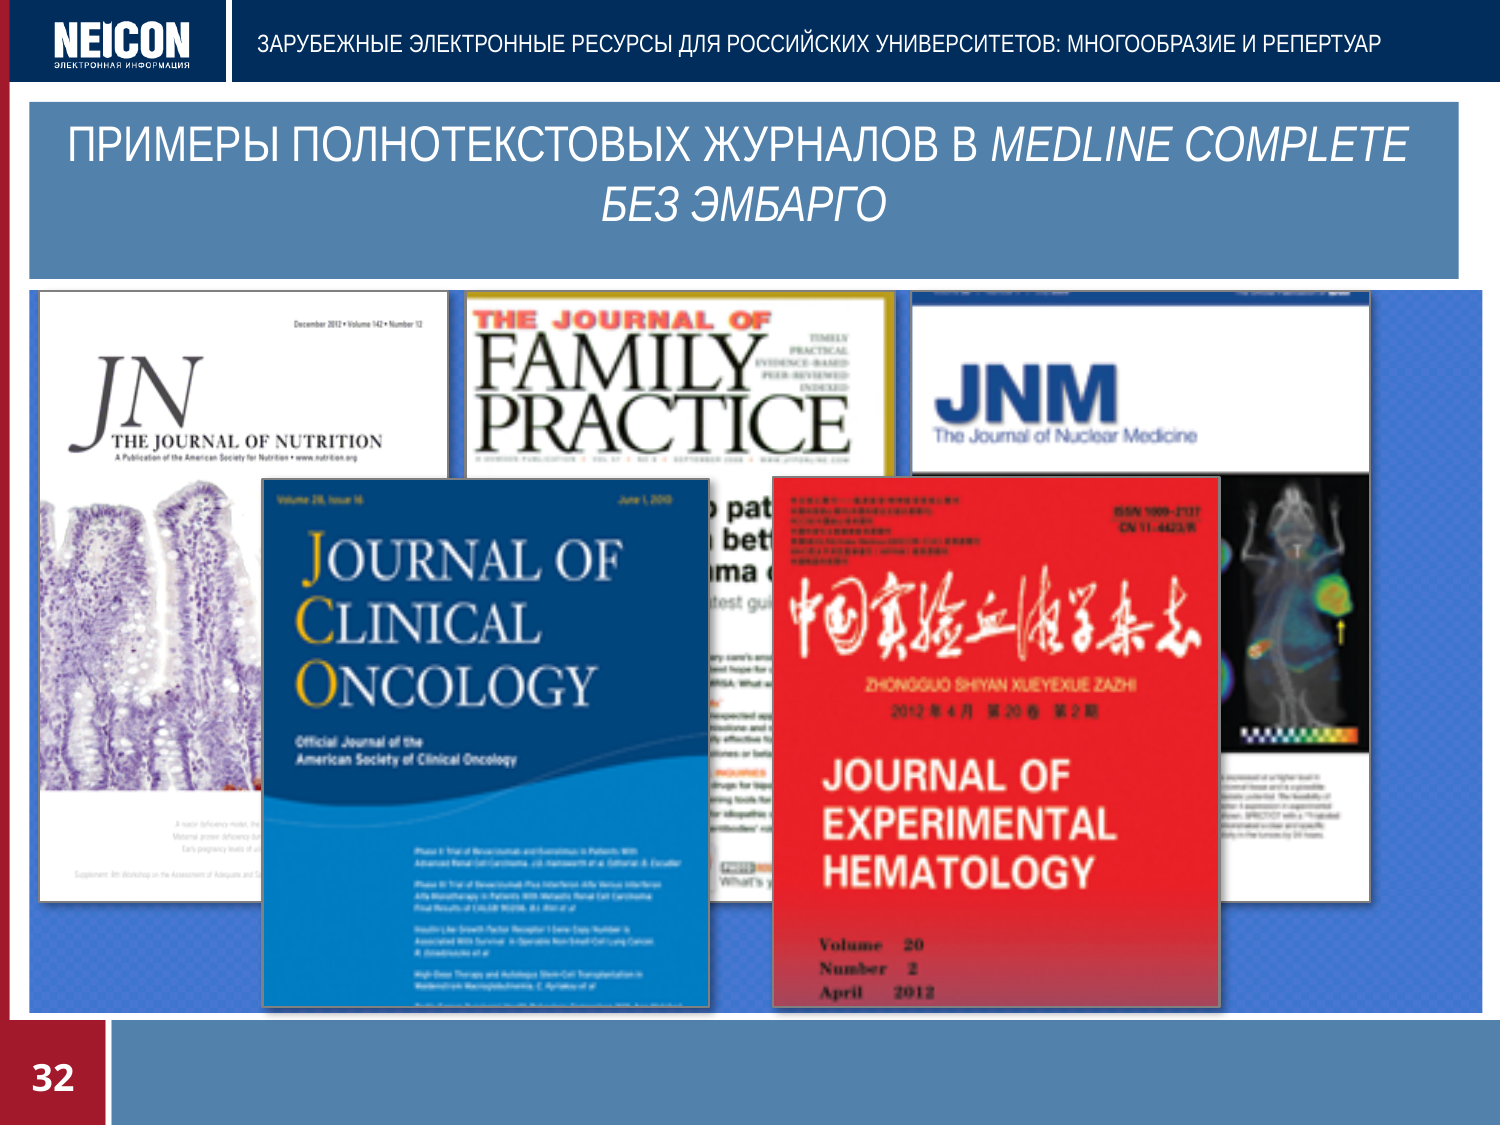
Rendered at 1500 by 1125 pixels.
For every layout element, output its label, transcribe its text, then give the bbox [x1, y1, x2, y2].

text_box Примеры полнотекстовых журналов в MEDLINE Complete БЕЗ эмбарго [29, 101, 1459, 279]
picture [0, 0, 1500, 1125]
slide_number 32 [5, 1046, 101, 1099]
